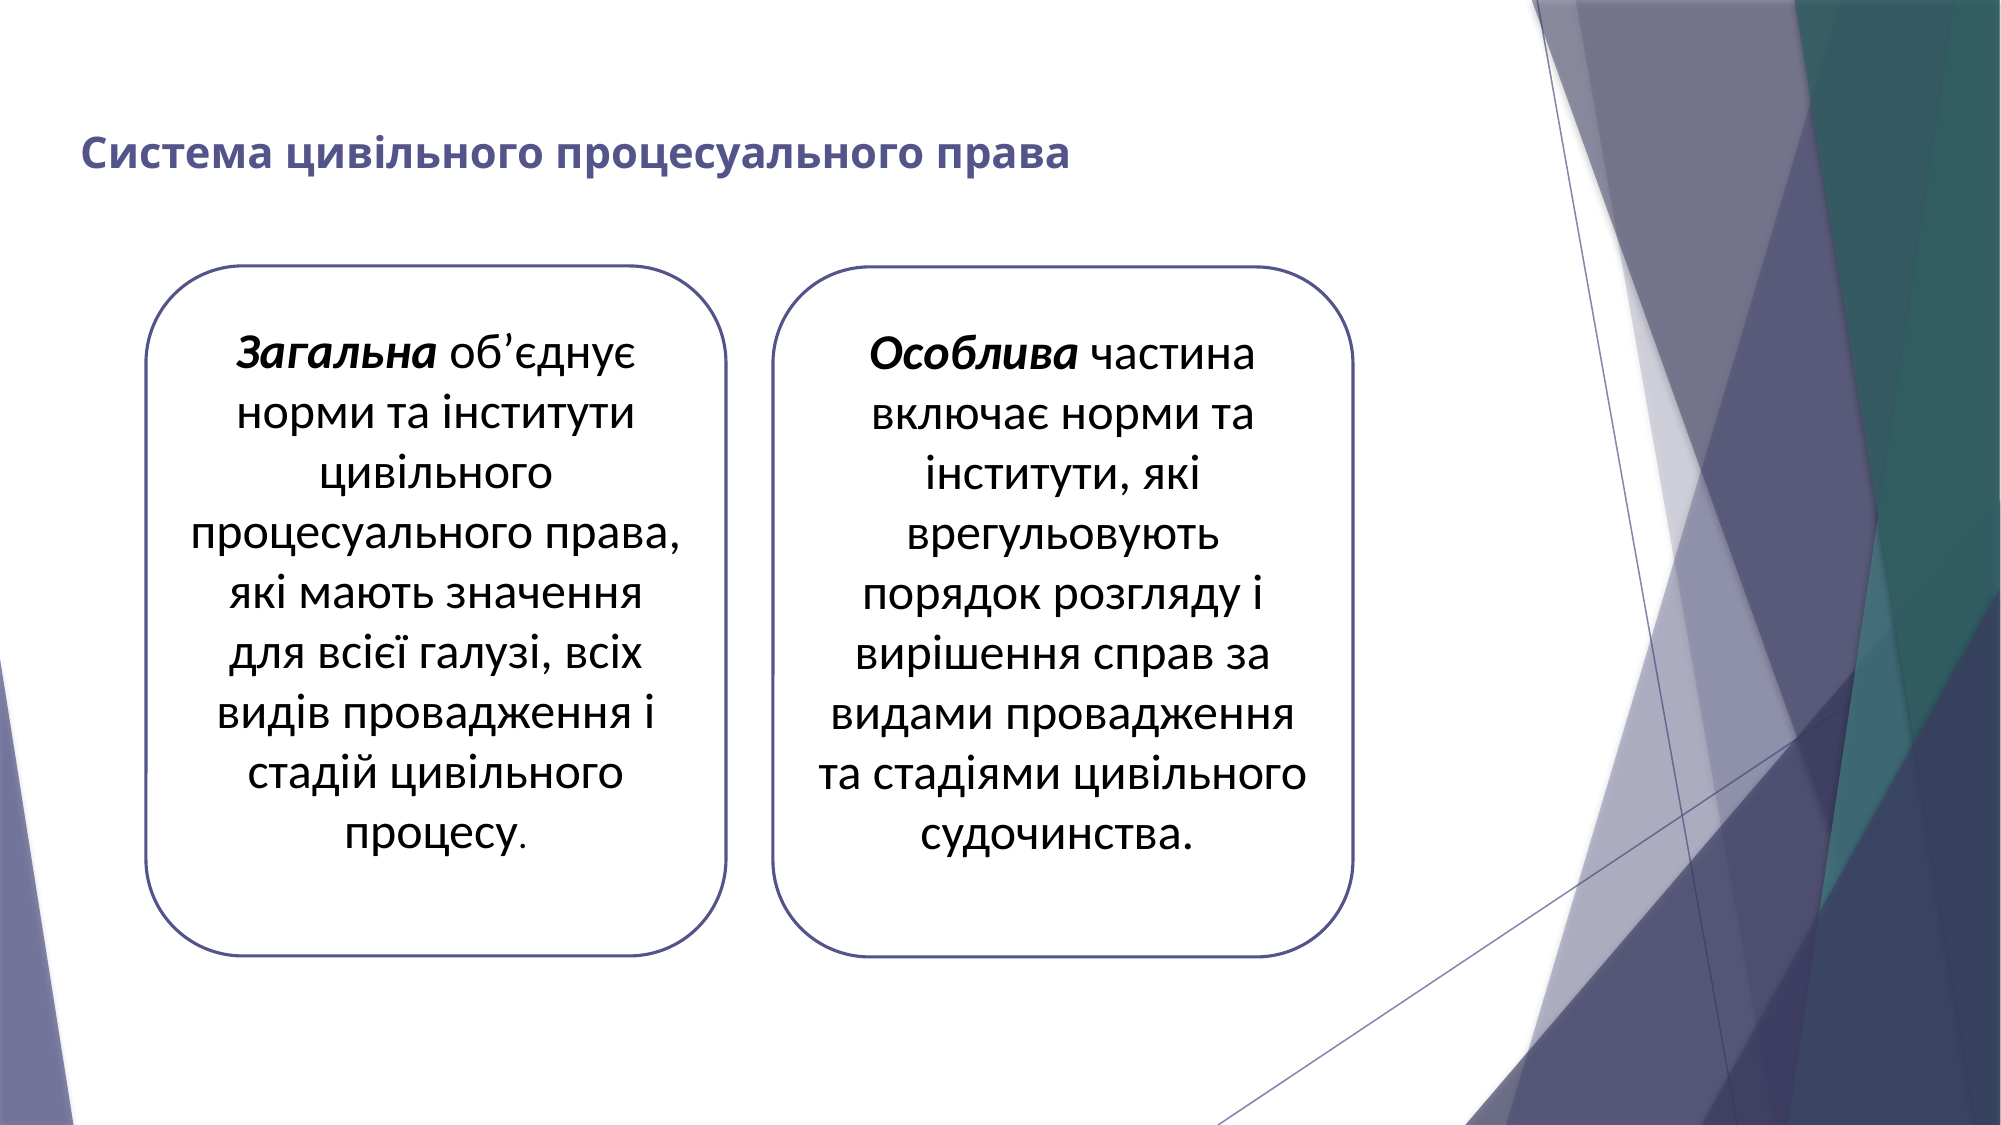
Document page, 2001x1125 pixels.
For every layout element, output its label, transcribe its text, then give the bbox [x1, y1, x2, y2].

text_box Загальна об’єднує норми та інститути цивільного процесуального права, які мають значення для всієї галузі, всіх видів провадження і стадій цивільного процесу. [144, 264, 728, 958]
title Система цивільного процесуального права [65, 117, 1552, 238]
text_box Особлива частина включає норми та інститути, які врегульовують порядок розгляду і вирішення справ за видами провадження та стадіями цивільного судочинства. [771, 265, 1355, 959]
